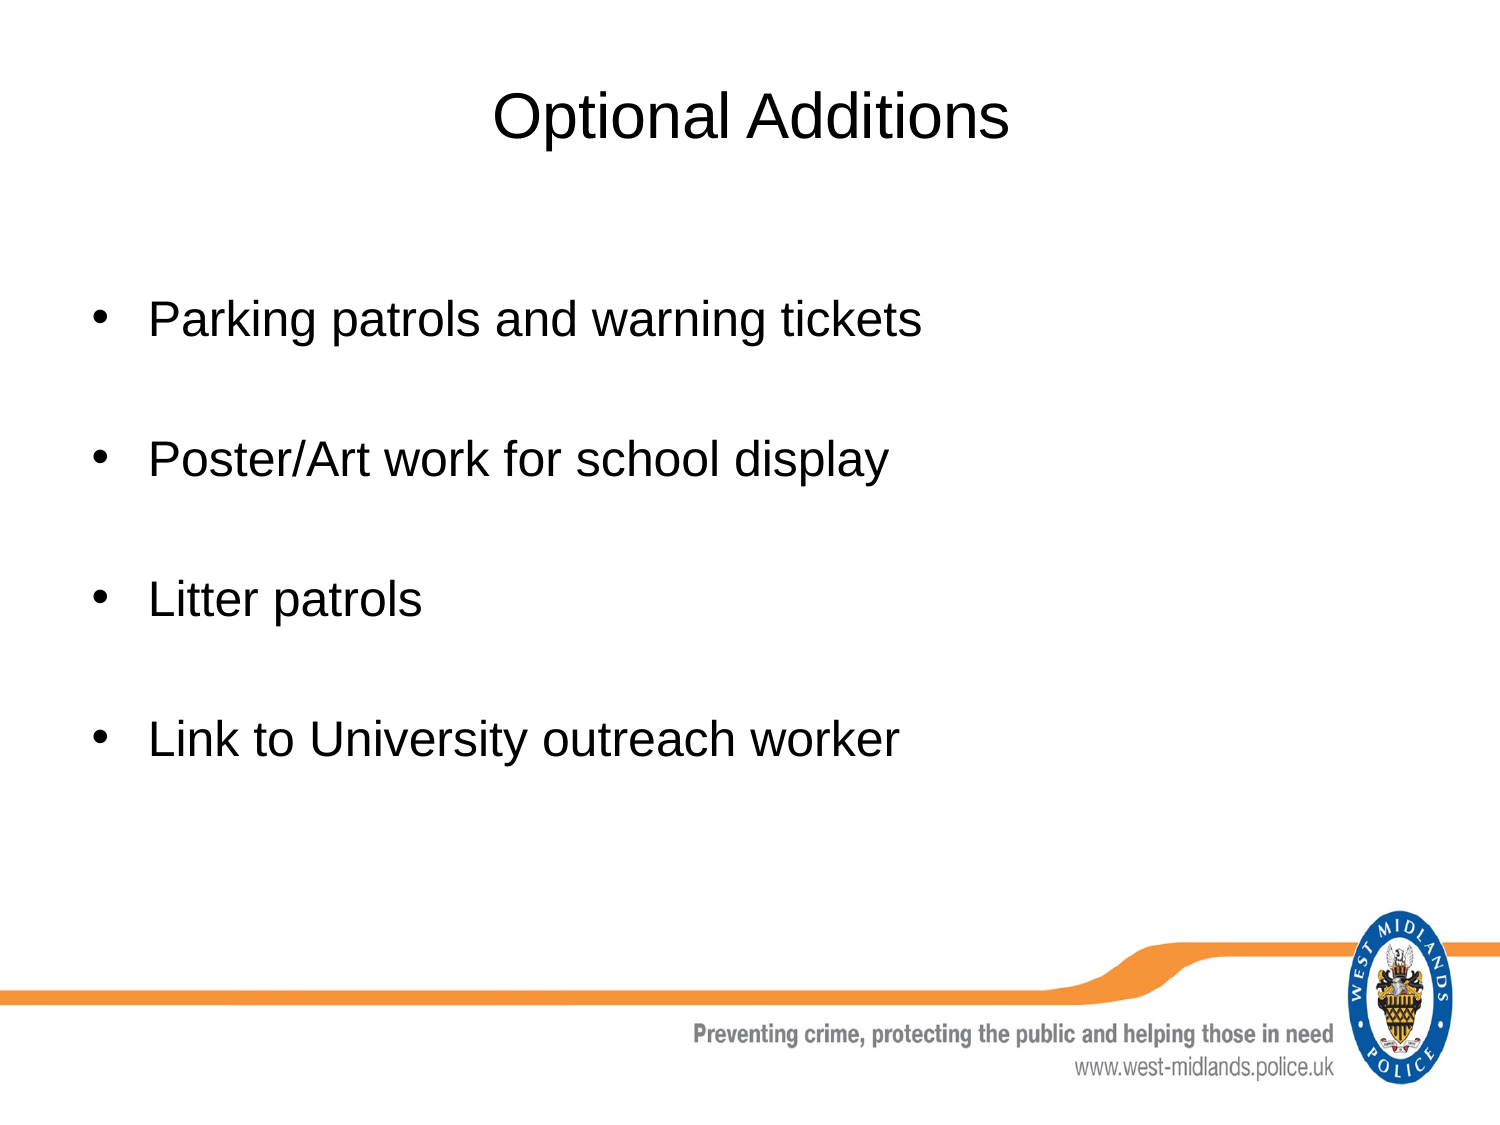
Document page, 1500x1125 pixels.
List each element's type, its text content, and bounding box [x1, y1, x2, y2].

list Parking patrols and warning tickets Poster/Art work for school display Litter patrols Link to University outreach worker [76, 278, 1427, 1022]
title Optional Additions [76, 66, 1427, 254]
picture [0, 893, 1500, 1125]
